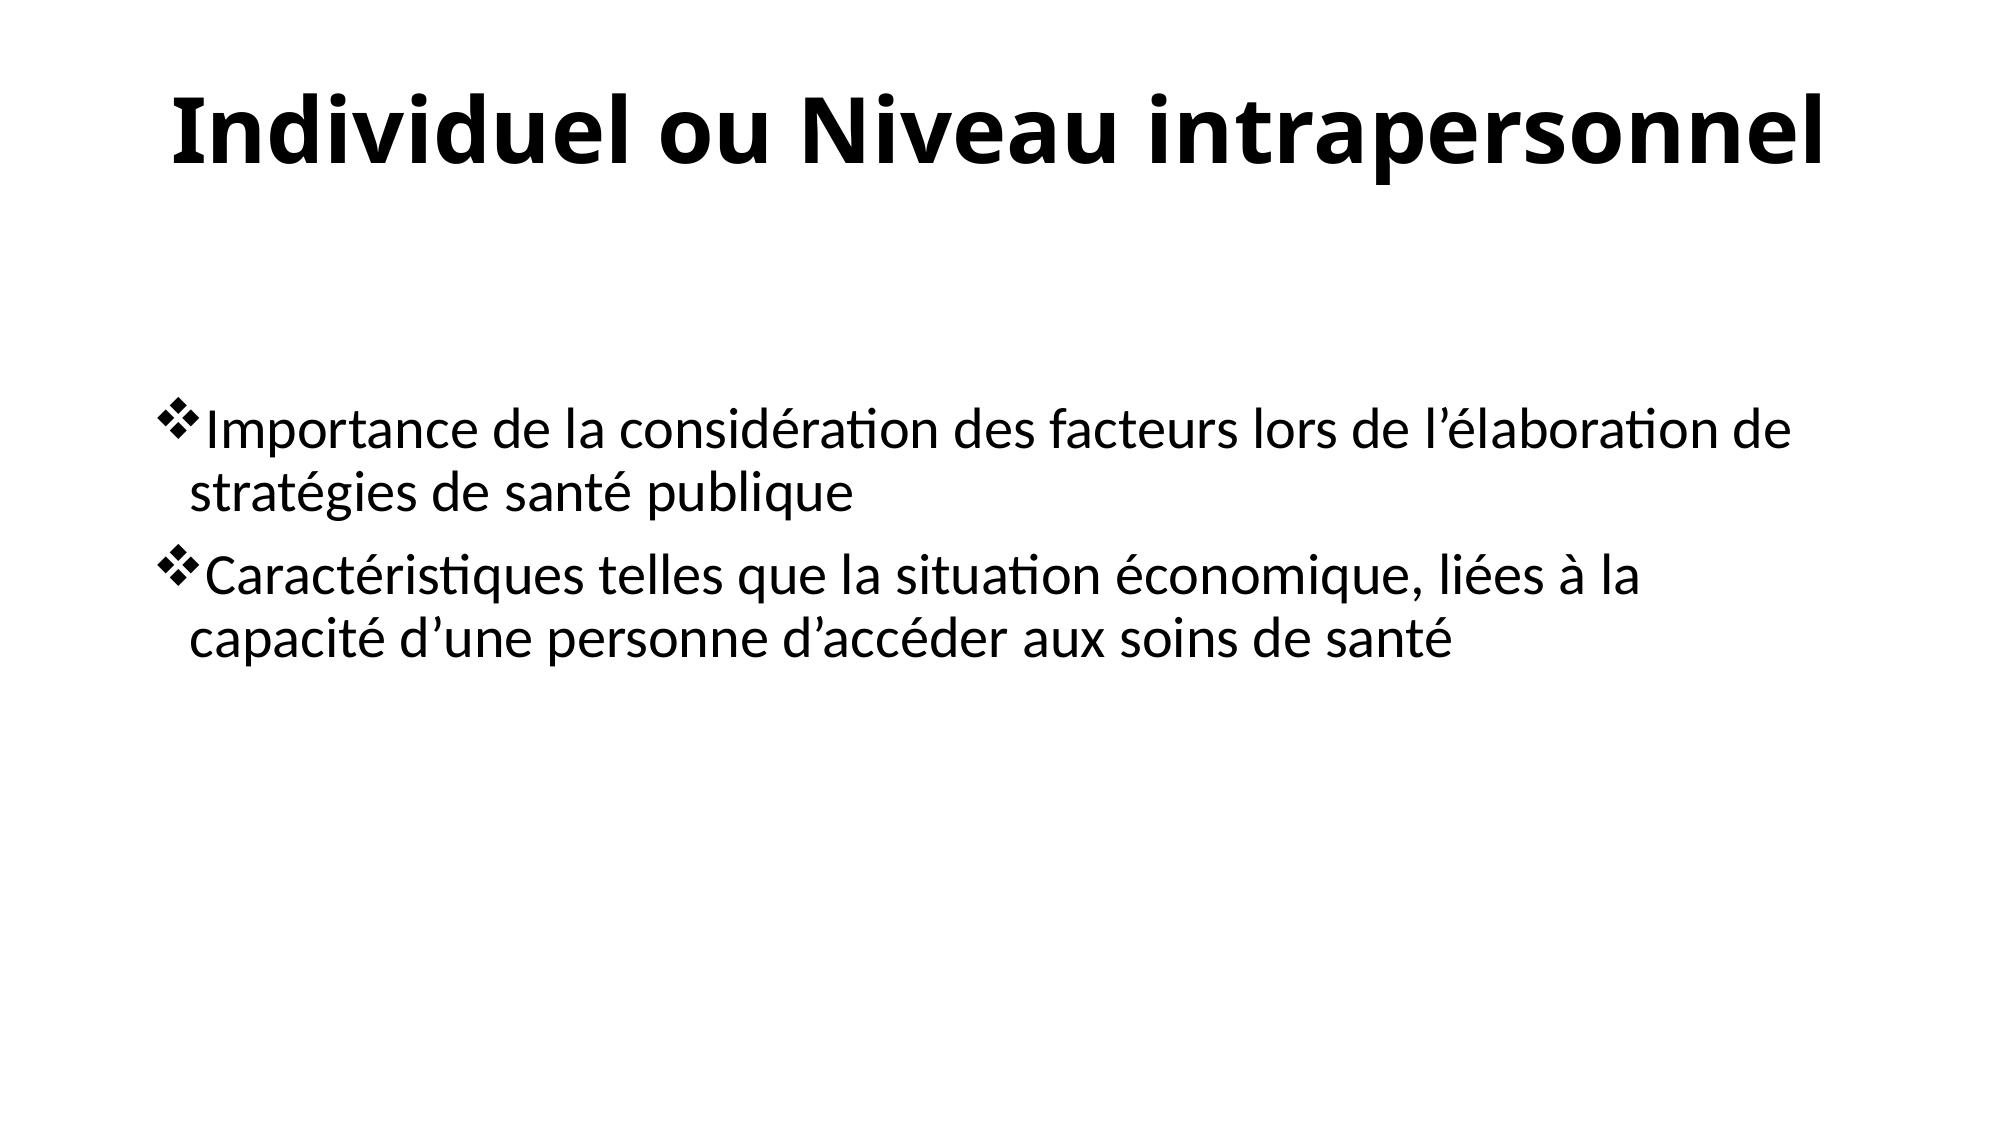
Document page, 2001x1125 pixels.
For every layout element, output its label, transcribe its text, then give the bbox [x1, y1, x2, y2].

list Importance de la considération des facteurs lors de l’élaboration de stratégies de santé publique Caractéristiques telles que la situation économique, liées à la capacité d’une personne d’accéder aux soins de santé [137, 299, 1863, 1014]
title Individuel ou Niveau intrapersonnel [137, 25, 1863, 243]
